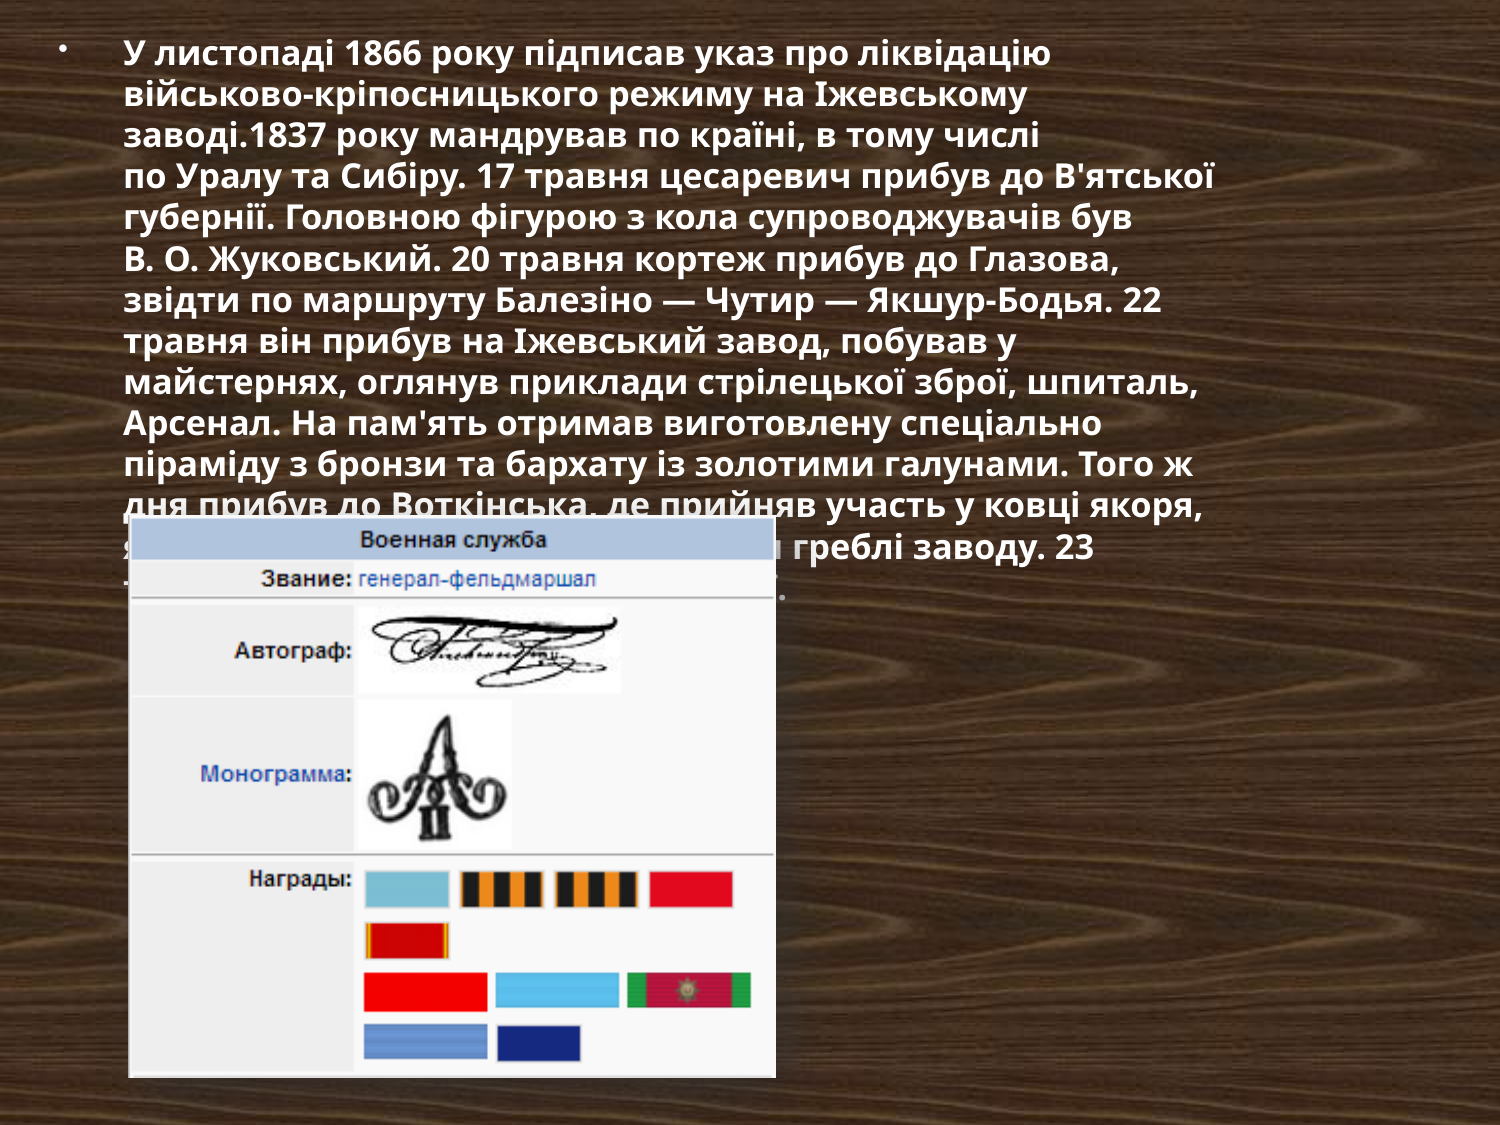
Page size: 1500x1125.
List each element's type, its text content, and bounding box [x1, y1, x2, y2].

list У листопаді 1866 року підписав указ про ліквідацію військово-кріпосницького режиму на Іжевському заводі.1837 року мандрував по країні, в тому числі по Уралу та Сибіру. 17 травня цесаревич прибув до В'ятської губернії. Головною фігурою з кола супроводжувачів був В. О. Жуковський. 20 травня кортеж прибув до Глазова, звідти по маршруту Балезіно — Чутир — Якшур-Бодья. 22 травня він прибув на Іжевський завод, побував у майстернях, оглянув приклади стрілецької зброї, шпиталь, Арсенал. На пам'ять отримав виготовлену спеціально піраміду з бронзи та бархату із золотими галунами. Того ж дня прибув до Воткінська, де прийняв участь у ковці якоря, який пізніше був встановлений біля греблі заводу. 23 травня виїхав до Пермської губернії. [23, 23, 1238, 675]
picture [0, 0, 1500, 1125]
